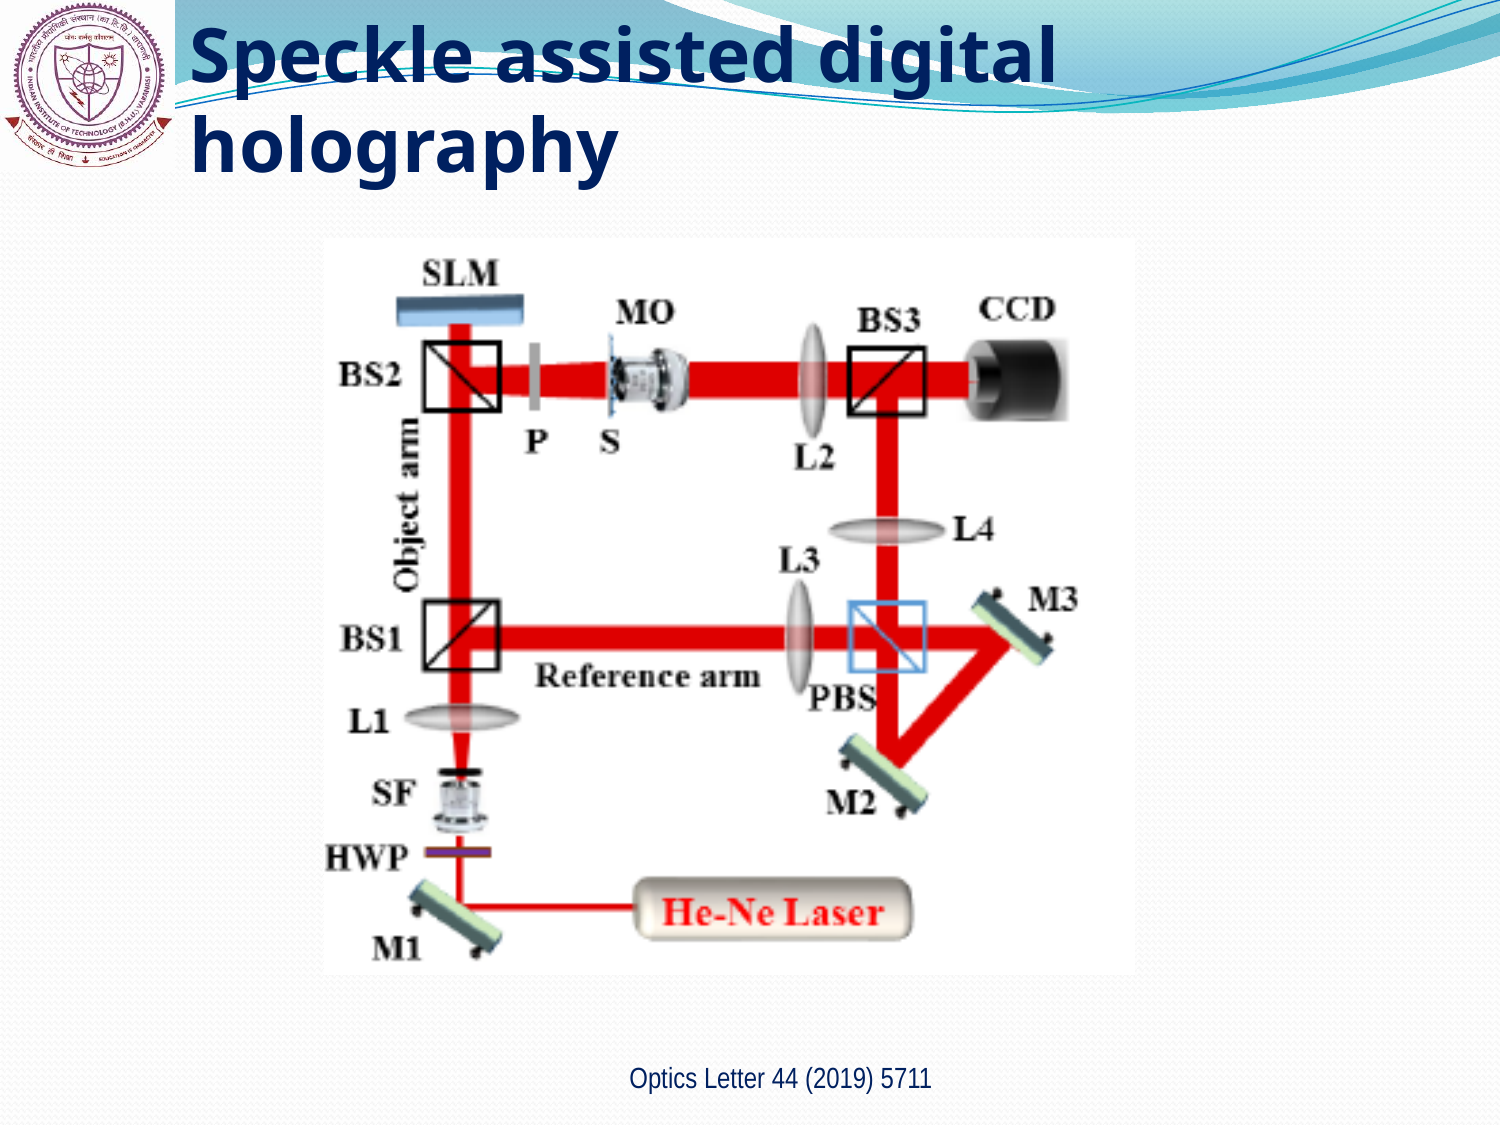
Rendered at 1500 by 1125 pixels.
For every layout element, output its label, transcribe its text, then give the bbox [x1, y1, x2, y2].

picture [0, 0, 174, 170]
text_box Optics Letter 44 (2019) 5711 [125, 1051, 1450, 1102]
text_box Speckle assisted digital holography [174, 0, 1500, 195]
picture [324, 238, 1135, 976]
